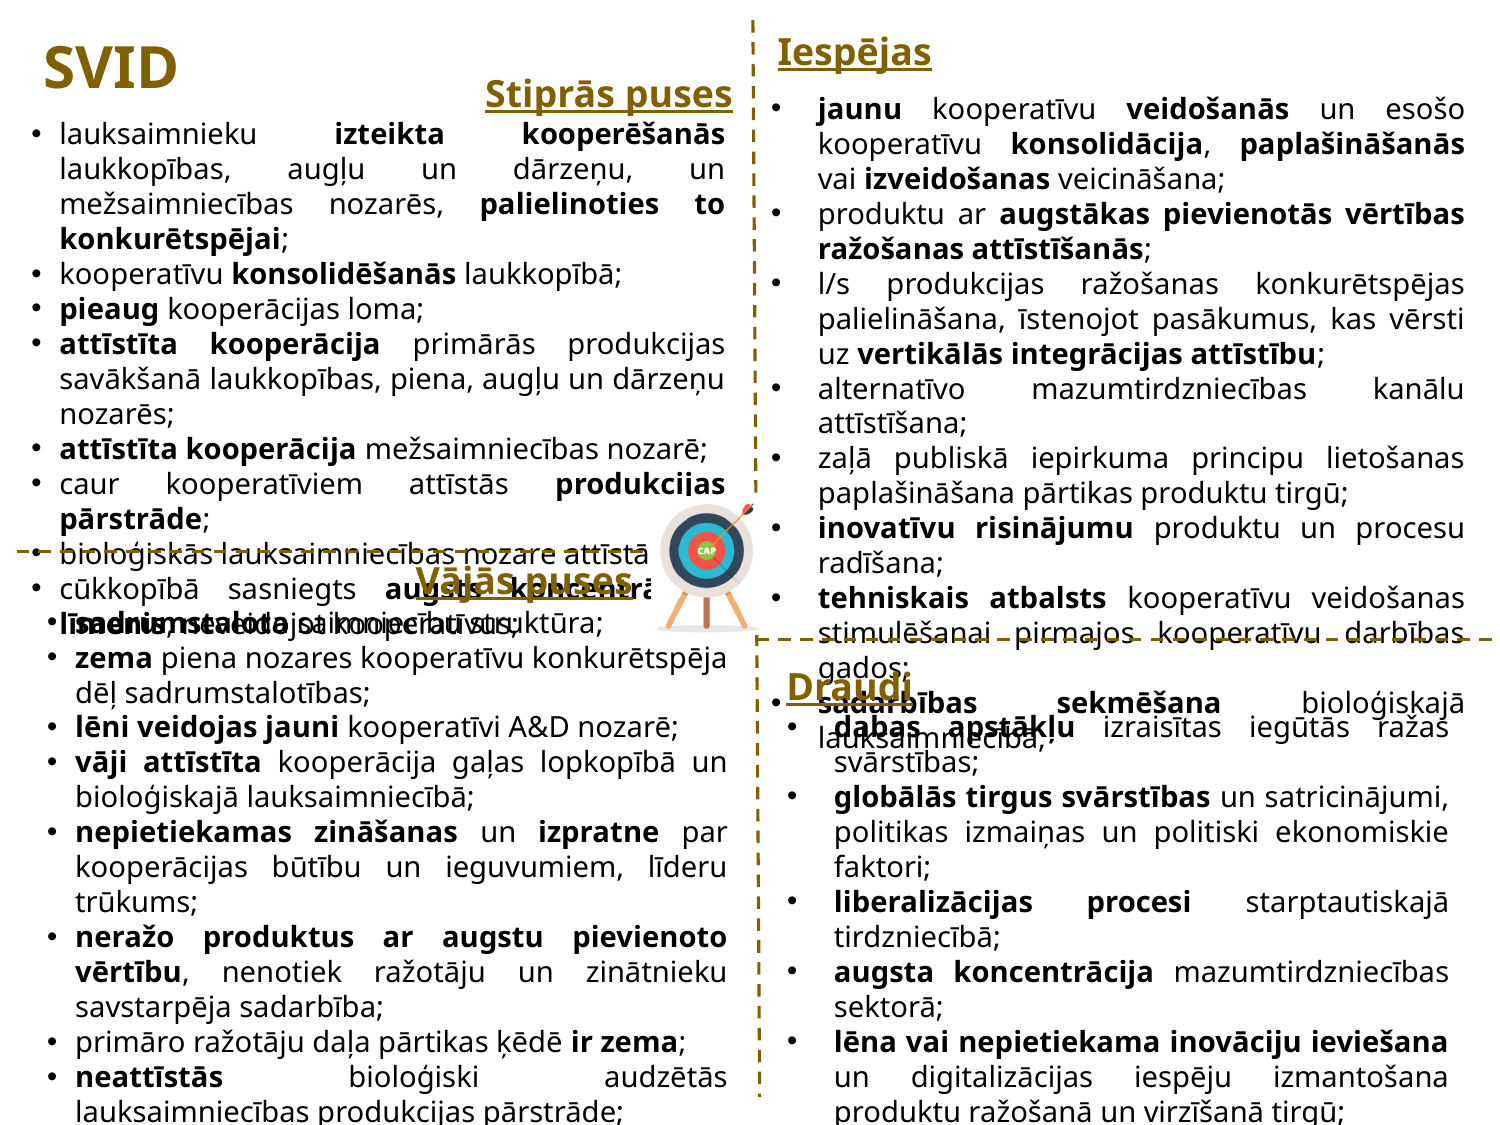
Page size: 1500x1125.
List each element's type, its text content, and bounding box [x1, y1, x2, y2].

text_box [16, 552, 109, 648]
text_box dabas apstākļu izraisītas iegūtās ražas svārstības; globālās tirgus svārstības un satricinājumi, politikas izmaiņas un politiski ekonomiskie faktori; liberalizācijas procesi starptautiskajā tirdzniecībā; augsta koncentrācija mazumtirdzniecības sektorā; lēna vai nepietiekama inovāciju ieviešana un digitalizācijas iespēju izmantošana produktu ražošanā un virzīšanā tirgū; nepietiekams atbalsta finansējums RO apmācībām un darbībām, kuru mērķis ir veicināt piekļuvi konsultāciju pakalpojumiem; [772, 700, 1465, 1125]
text_box sadrumstalota saimniecību struktūra; zema piena nozares kooperatīvu konkurētspēja dēļ sadrumstalotības; lēni veidojas jauni kooperatīvi A&D nozarē; vāji attīstīta kooperācija gaļas lopkopībā un bioloģiskajā lauksaimniecībā; nepietiekamas zināšanas un izpratne par kooperācijas būtību un ieguvumiem, līderu trūkums; neražo produktus ar augstu pievienoto vērtību, nenotiek ražotāju un zinātnieku savstarpēja sadarbība; primāro ražotāju daļa pārtikas ķēdē ir zema; neattīstās bioloģiski audzētās lauksaimniecības produkcijas pārstrāde; [32, 596, 743, 1125]
text_box Stiprās puses [208, 62, 748, 123]
picture [651, 496, 764, 635]
text_box SVID [29, 20, 752, 111]
text_box Vājās puses [109, 552, 648, 609]
text_box SVID [760, 20, 1477, 82]
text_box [752, 20, 760, 496]
text_box Draudi [771, 655, 1311, 716]
text_box jaunu kooperatīvu veidošanās un esošo kooperatīvu konsolidācija, paplašināšanās vai izveidošanas veicināšana; produktu ar augstākas pievienotās vērtības ražošanas attīstīšanās; l/s produkcijas ražošanas konkurētspējas palielināšana, īstenojot pasākumus, kas vērsti uz vertikālās integrācijas attīstību; alternatīvo mazumtirdzniecības kanālu attīstīšana; zaļā publiskā iepirkuma principu lietošanas paplašināšana pārtikas produktu tirgū; inovatīvu risinājumu produktu un procesu radīšana; tehniskais atbalsts kooperatīvu veidošanas stimulēšanai pirmajos kooperatīvu darbības gados; sadarbības sekmēšana bioloģiskajā lauksaimniecībā; [760, 82, 1481, 639]
text_box Iespējas [762, 20, 1302, 80]
text_box jaunu kooperatīvu veidošanās un esošo kooperatīvu konsolidācija, paplašināšanās vai izveidošanas veicināšana; produktu ar augstākas pievienotās vērtības ražošanas attīstīšanās; l/s produkcijas ražošanas konkurētspējas palielināšana, īstenojot pasākumus, kas vērsti uz vertikālās integrācijas attīstību; alternatīvo mazumtirdzniecības kanālu attīstīšana; zaļā publiskā iepirkuma principu lietošanas paplašināšana pārtikas produktu tirgū; inovatīvu risinājumu produktu un procesu radīšana; tehniskais atbalsts kooperatīvu veidošanas stimulēšanai pirmajos kooperatīvu darbības gados; sadarbības sekmēšana bioloģiskajā lauksaimniecībā; [760, 640, 1481, 762]
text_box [752, 635, 760, 1098]
text_box lauksaimnieku izteikta kooperēšanās laukkopības, augļu un dārzeņu, un mežsaimniecības nozarēs, palielinoties to konkurētspējai; kooperatīvu konsolidēšanās laukkopībā; pieaug kooperācijas loma; attīstīta kooperācija primārās produkcijas savākšanā laukkopības, piena, augļu un dārzeņu nozarēs; attīstīta kooperācija mežsaimniecības nozarē; caur kooperatīviem attīstās produkcijas pārstrāde; bioloģiskās lauksaimniecības nozare attīstās; cūkkopībā sasniegts augsts koncentrācijas līmenis, neveidojot kooperatīvus; [16, 108, 741, 551]
